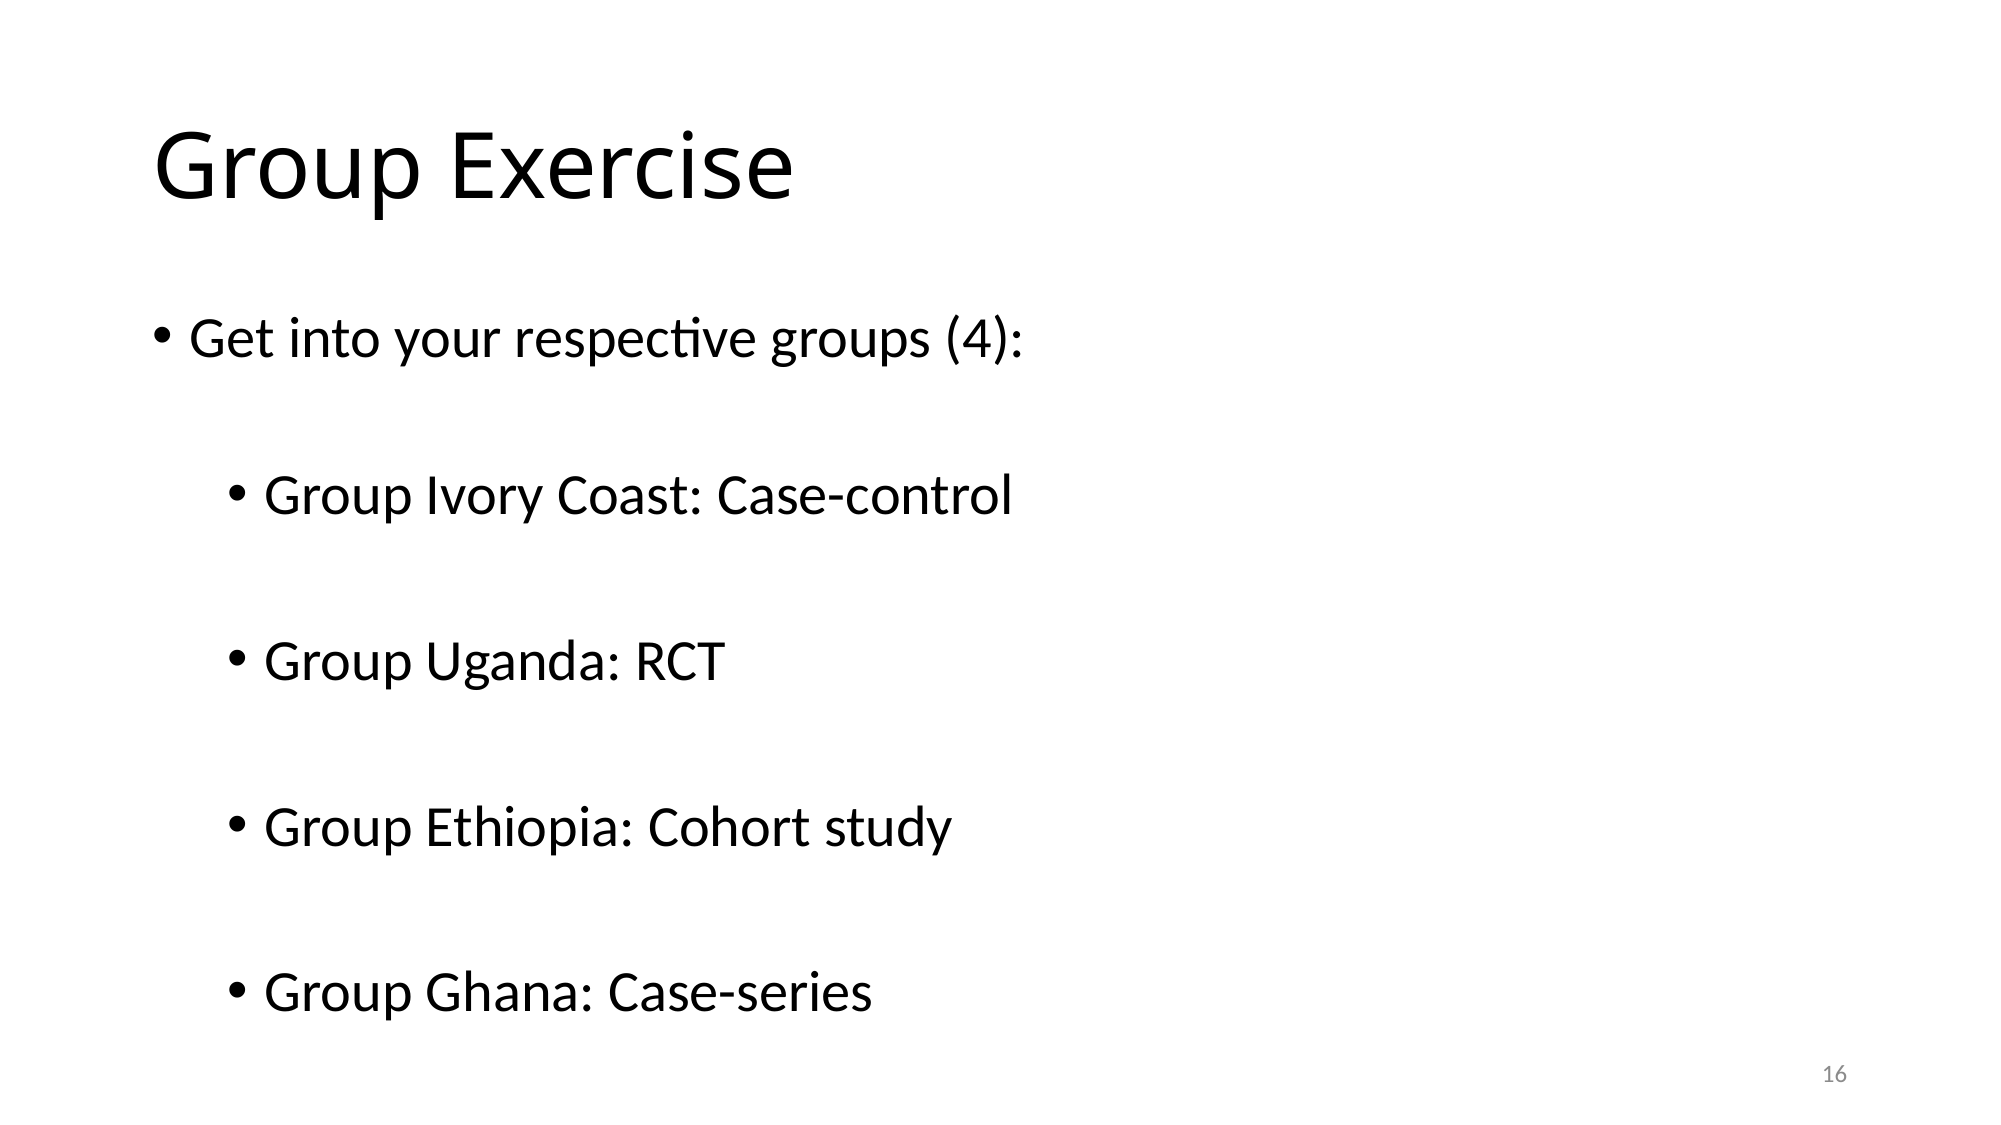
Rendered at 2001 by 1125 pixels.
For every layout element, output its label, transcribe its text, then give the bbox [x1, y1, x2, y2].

slide_number 16 [1412, 1042, 1863, 1103]
list Get into your respective groups (4): Group Ivory Coast: Case-control Group Uganda: RCT Group Ethiopia: Cohort study Group Ghana: Case-series [137, 299, 1863, 1014]
title Group Exercise [137, 59, 1863, 278]
